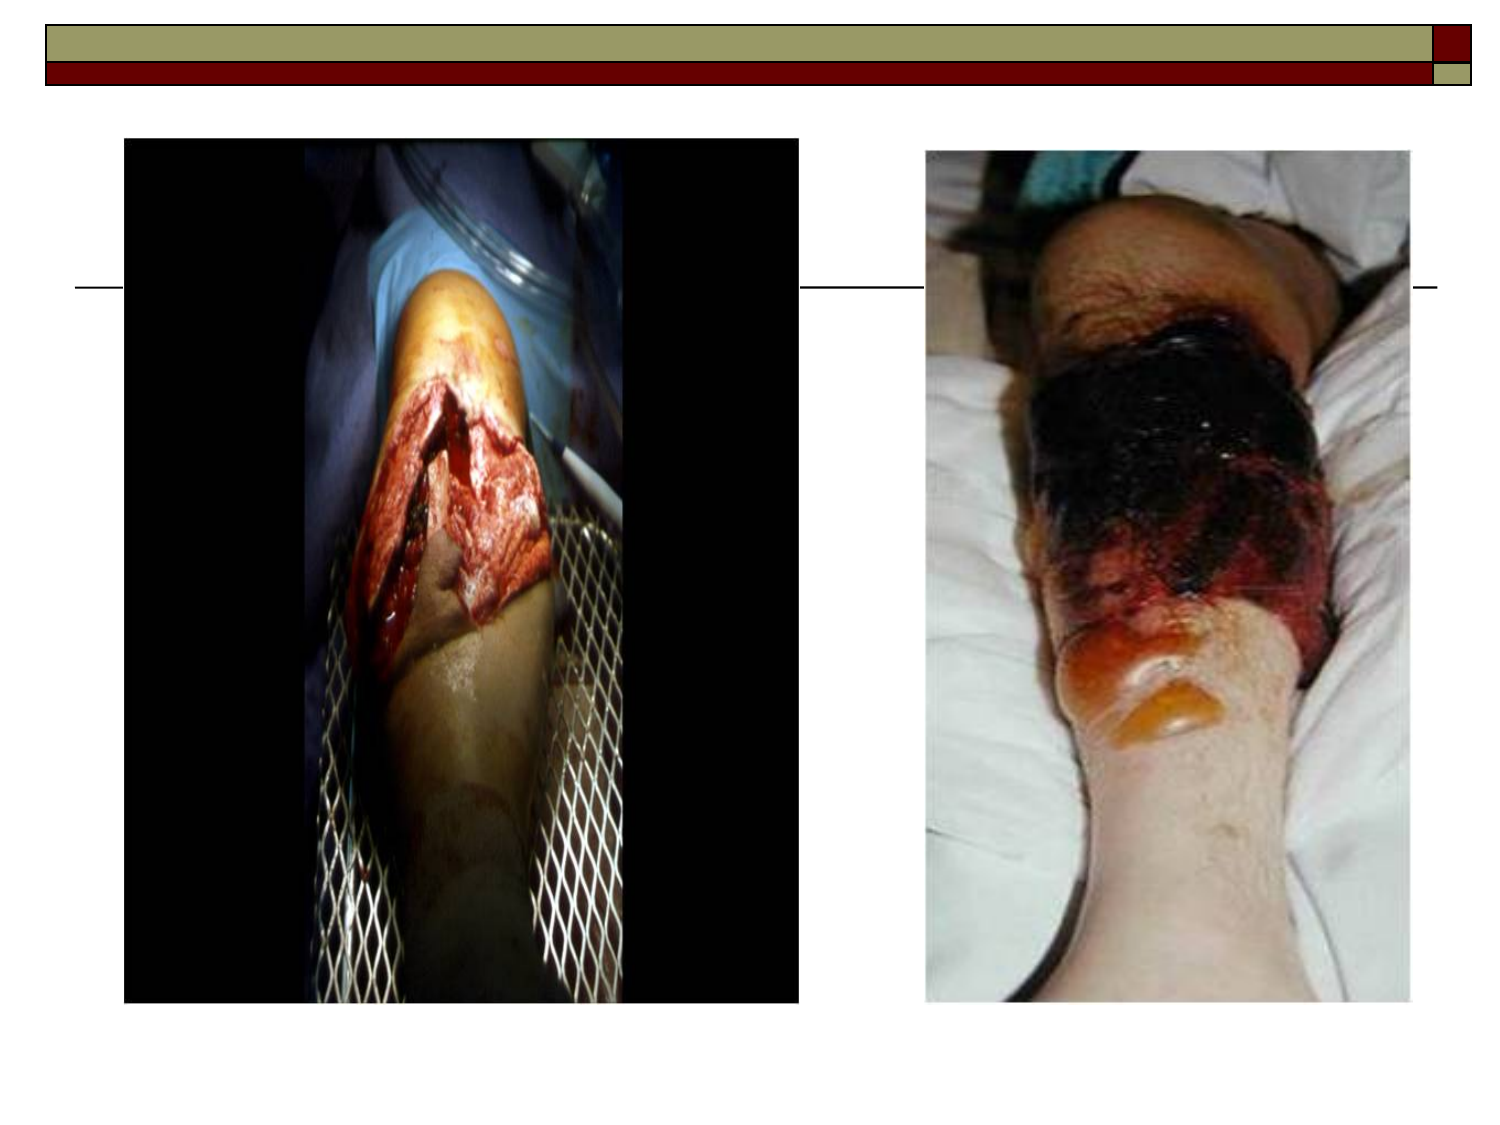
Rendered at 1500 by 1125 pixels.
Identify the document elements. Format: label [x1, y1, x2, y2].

list [923, 149, 1413, 1006]
list [122, 137, 801, 1006]
